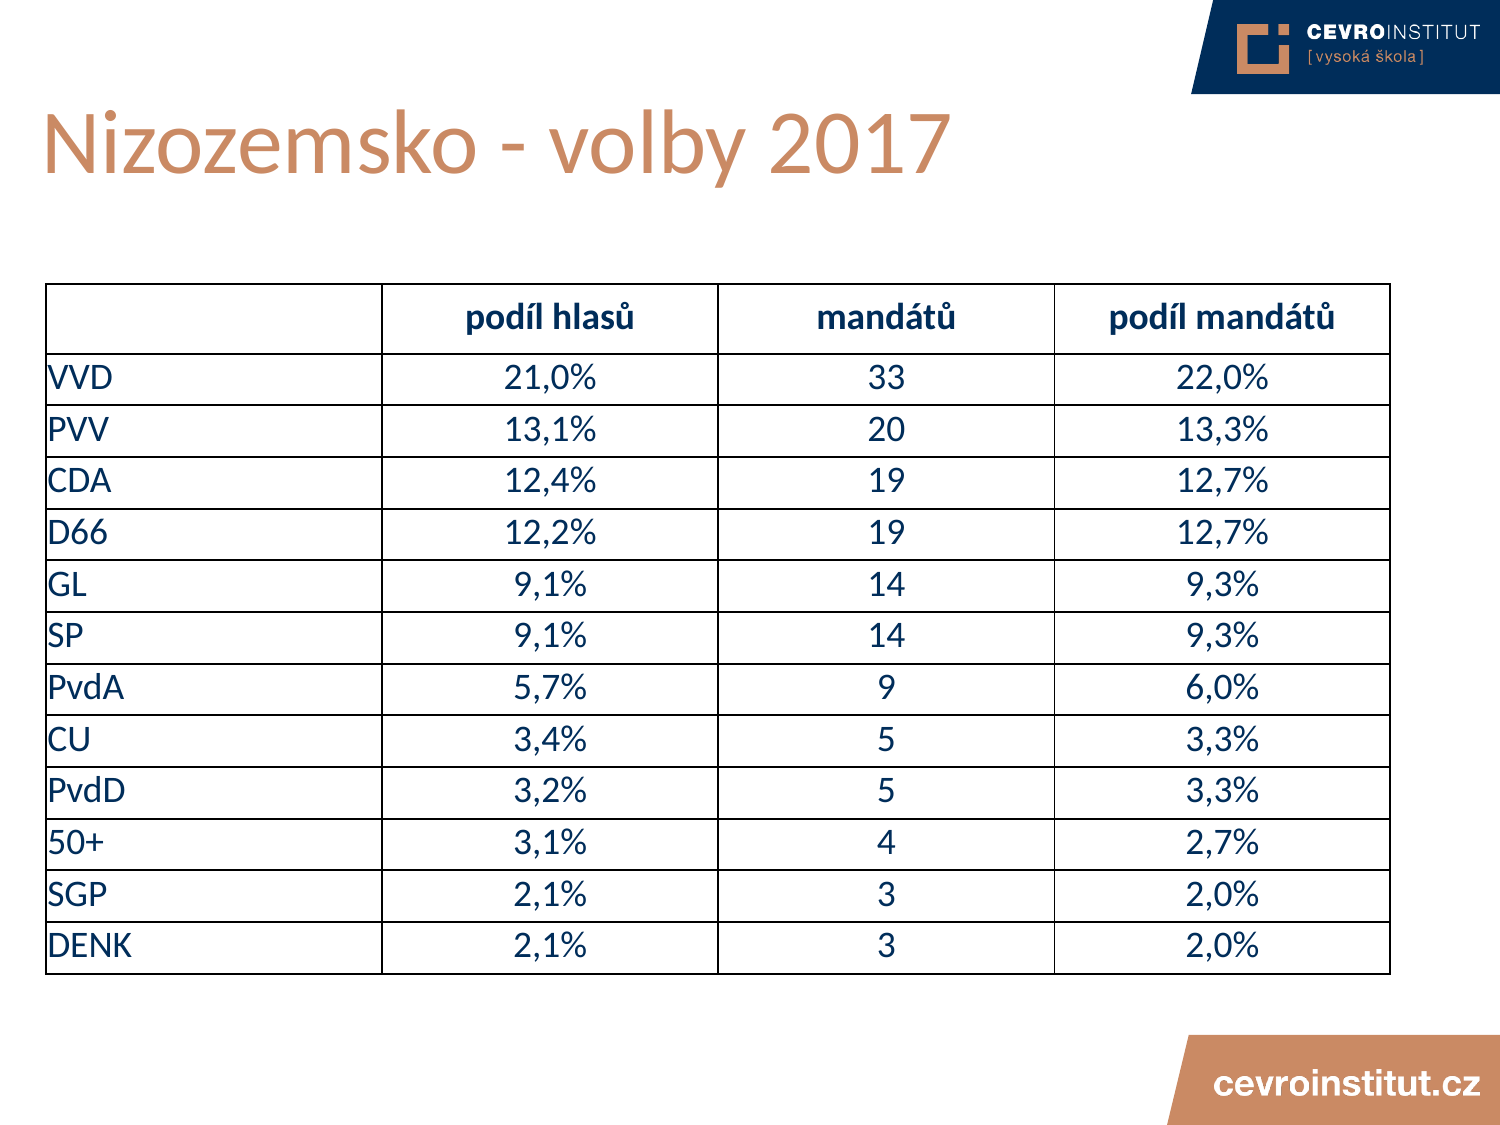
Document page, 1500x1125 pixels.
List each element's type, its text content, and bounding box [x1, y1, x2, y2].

table_cell 14 [719, 613, 1054, 663]
table_cell 19 [719, 510, 1054, 559]
table_cell D66 [47, 510, 381, 559]
table_cell 12,4% [383, 458, 717, 508]
table_cell PVV [47, 406, 381, 456]
table_cell 2,0% [1055, 871, 1389, 921]
table_cell 3 [719, 871, 1054, 921]
table_cell 3,1% [383, 820, 717, 869]
table_cell 3,4% [383, 716, 717, 766]
table_cell VVD [47, 355, 381, 404]
table_cell 4 [719, 820, 1054, 869]
table_cell 13,3% [1055, 406, 1389, 456]
table_cell GL [47, 561, 381, 611]
table_cell 2,1% [383, 871, 717, 921]
table_header podíl hlasů [383, 285, 717, 353]
table_cell DENK [47, 923, 381, 973]
table_cell 6,0% [1055, 665, 1389, 714]
table_cell 9 [719, 665, 1054, 714]
table_cell 12,7% [1055, 458, 1389, 508]
table_cell SP [47, 613, 381, 663]
table_cell 14 [719, 561, 1054, 611]
table_cell 3,2% [383, 768, 717, 818]
table_cell 13,1% [383, 406, 717, 456]
picture [1214, 1069, 1480, 1096]
table_cell 2,7% [1055, 820, 1389, 869]
table_cell SGP [47, 871, 381, 921]
table_cell 9,1% [383, 561, 717, 611]
table_cell 2,1% [383, 923, 717, 973]
table_cell 50+ [47, 820, 381, 869]
table_cell 5,7% [383, 665, 717, 714]
table_cell 22,0% [1055, 355, 1389, 404]
table_cell 9,3% [1055, 561, 1389, 611]
table_cell 20 [719, 406, 1054, 456]
table_header mandátů [719, 285, 1054, 353]
table_cell PvdA [47, 665, 381, 714]
table_cell 3,3% [1055, 716, 1389, 766]
picture [1237, 24, 1480, 60]
table_cell 5 [719, 716, 1054, 766]
table_cell CU [47, 716, 381, 766]
table_cell 12,7% [1055, 510, 1389, 559]
table_cell PvdD [47, 768, 381, 818]
table_cell 3 [719, 923, 1054, 973]
table_cell 2,0% [1055, 923, 1389, 973]
table_cell 19 [719, 458, 1054, 508]
table_cell 5 [719, 768, 1054, 818]
title Nizozemsko - volby 2017 [0, 60, 1500, 213]
table_cell 12,2% [383, 510, 717, 559]
table_cell 3,3% [1055, 768, 1389, 818]
table_cell 9,3% [1055, 613, 1389, 663]
table_cell 9,1% [383, 613, 717, 663]
table_cell 33 [719, 355, 1054, 404]
table_header podíl mandátů [1055, 285, 1389, 353]
table_cell CDA [47, 458, 381, 508]
table_header [47, 285, 381, 353]
table_cell 21,0% [383, 355, 717, 404]
